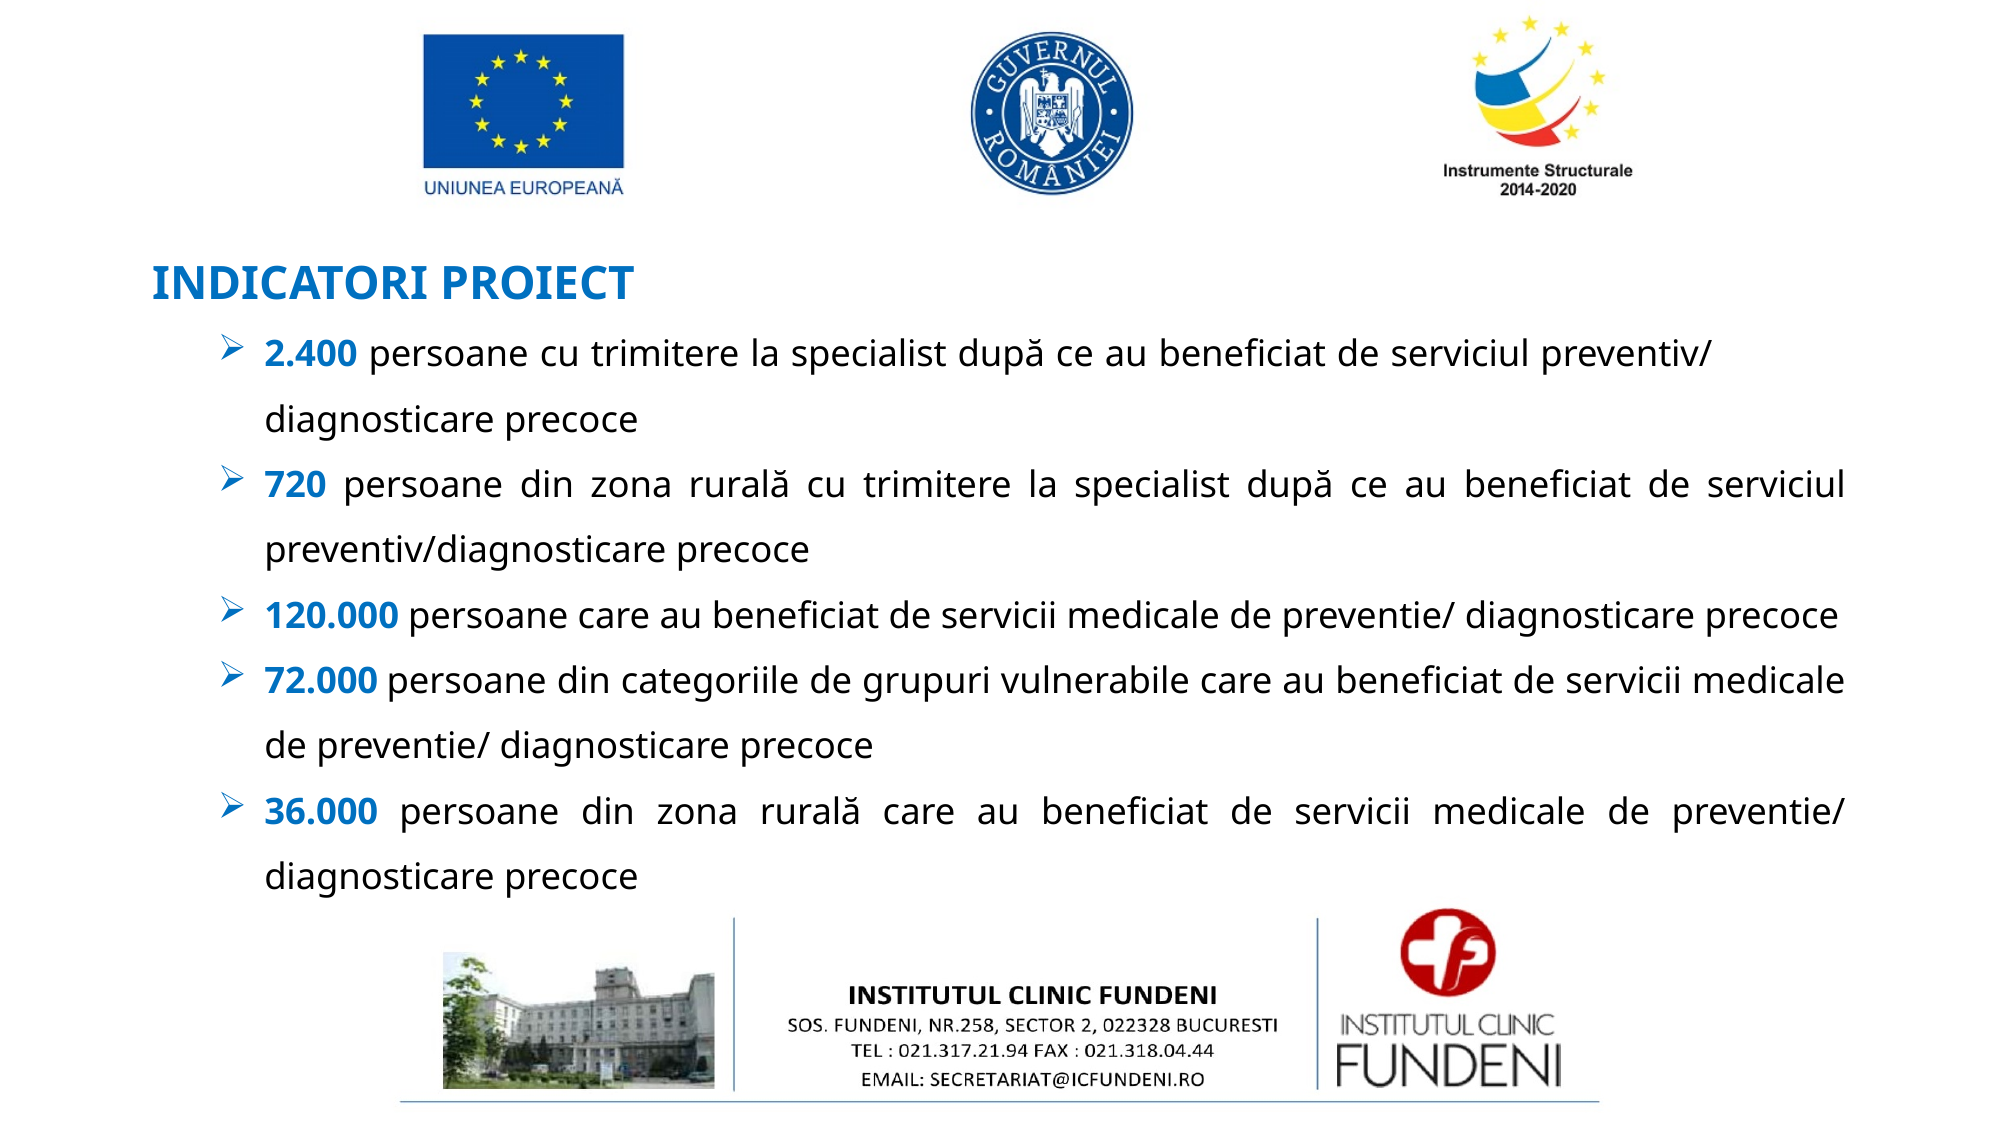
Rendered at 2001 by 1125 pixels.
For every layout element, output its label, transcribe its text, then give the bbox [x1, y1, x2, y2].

list INDICATORI PROIECT 2.400 persoane cu trimitere la specialist după ce au beneficiat de serviciul preventiv/ diagnosticare precoce 720 persoane din zona rurală cu trimitere la specialist după ce au beneficiat de serviciul preventiv/diagnosticare precoce 120.000 persoane care au beneficiat de servicii medicale de preventie/ diagnosticare precoce 72.000 persoane din categoriile de grupuri vulnerabile care au beneficiat de servicii medicale de preventie/ diagnosticare precoce 36.000 persoane din zona rurală care au beneficiat de servicii medicale de preventie/ diagnosticare precoce [137, 218, 1863, 929]
picture [336, 862, 1664, 1113]
picture [398, 0, 1664, 219]
